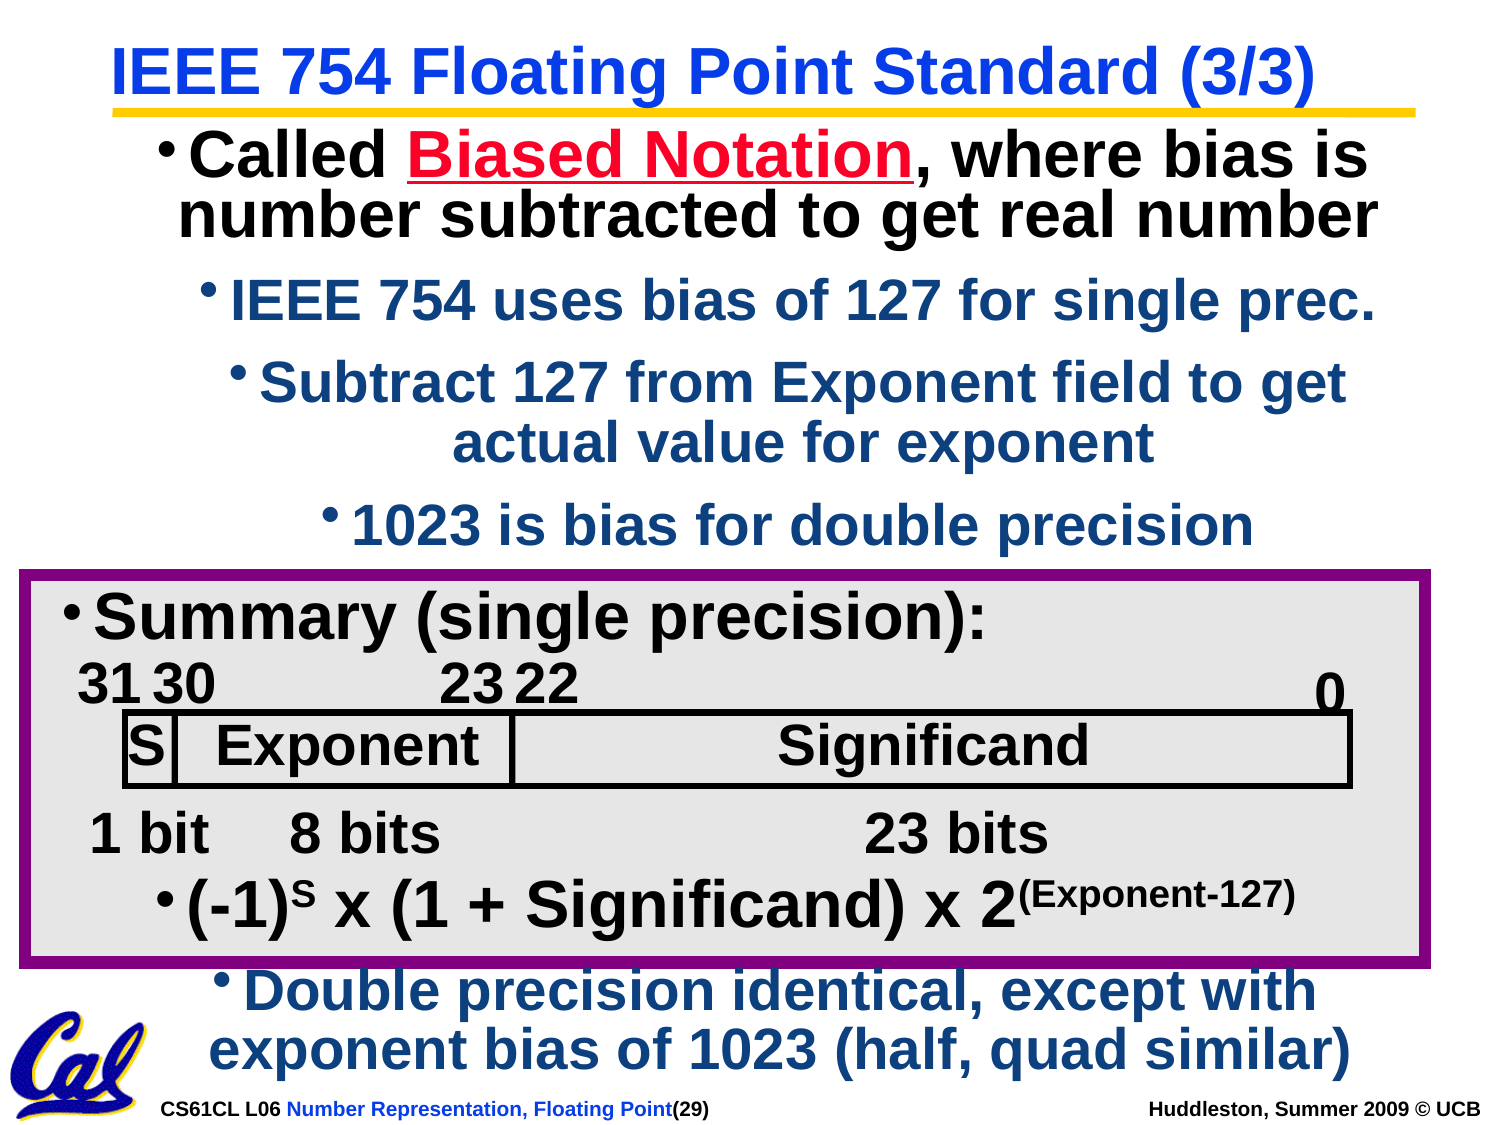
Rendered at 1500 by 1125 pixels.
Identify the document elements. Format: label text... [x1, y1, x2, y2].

list Summary (single precision): [49, 586, 1351, 657]
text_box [62, 637, 1363, 873]
text_box [24, 574, 1425, 963]
title IEEE 754 Floating Point Standard (3/3) [99, 34, 1329, 113]
text_box (-1)S x (1 + Significand) x 2(Exponent-127) Double precision identical, except with exponent bias of 1023 (half, quad similar) [75, 874, 1375, 1086]
picture [10, 1011, 150, 1121]
text_box Called Biased Notation, where bias is number subtracted to get real number IEEE 754 uses bias of 127 for single prec. Subtract 127 from Exponent field to get actual value for exponent 1023 is bias for double precision [87, 125, 1438, 562]
